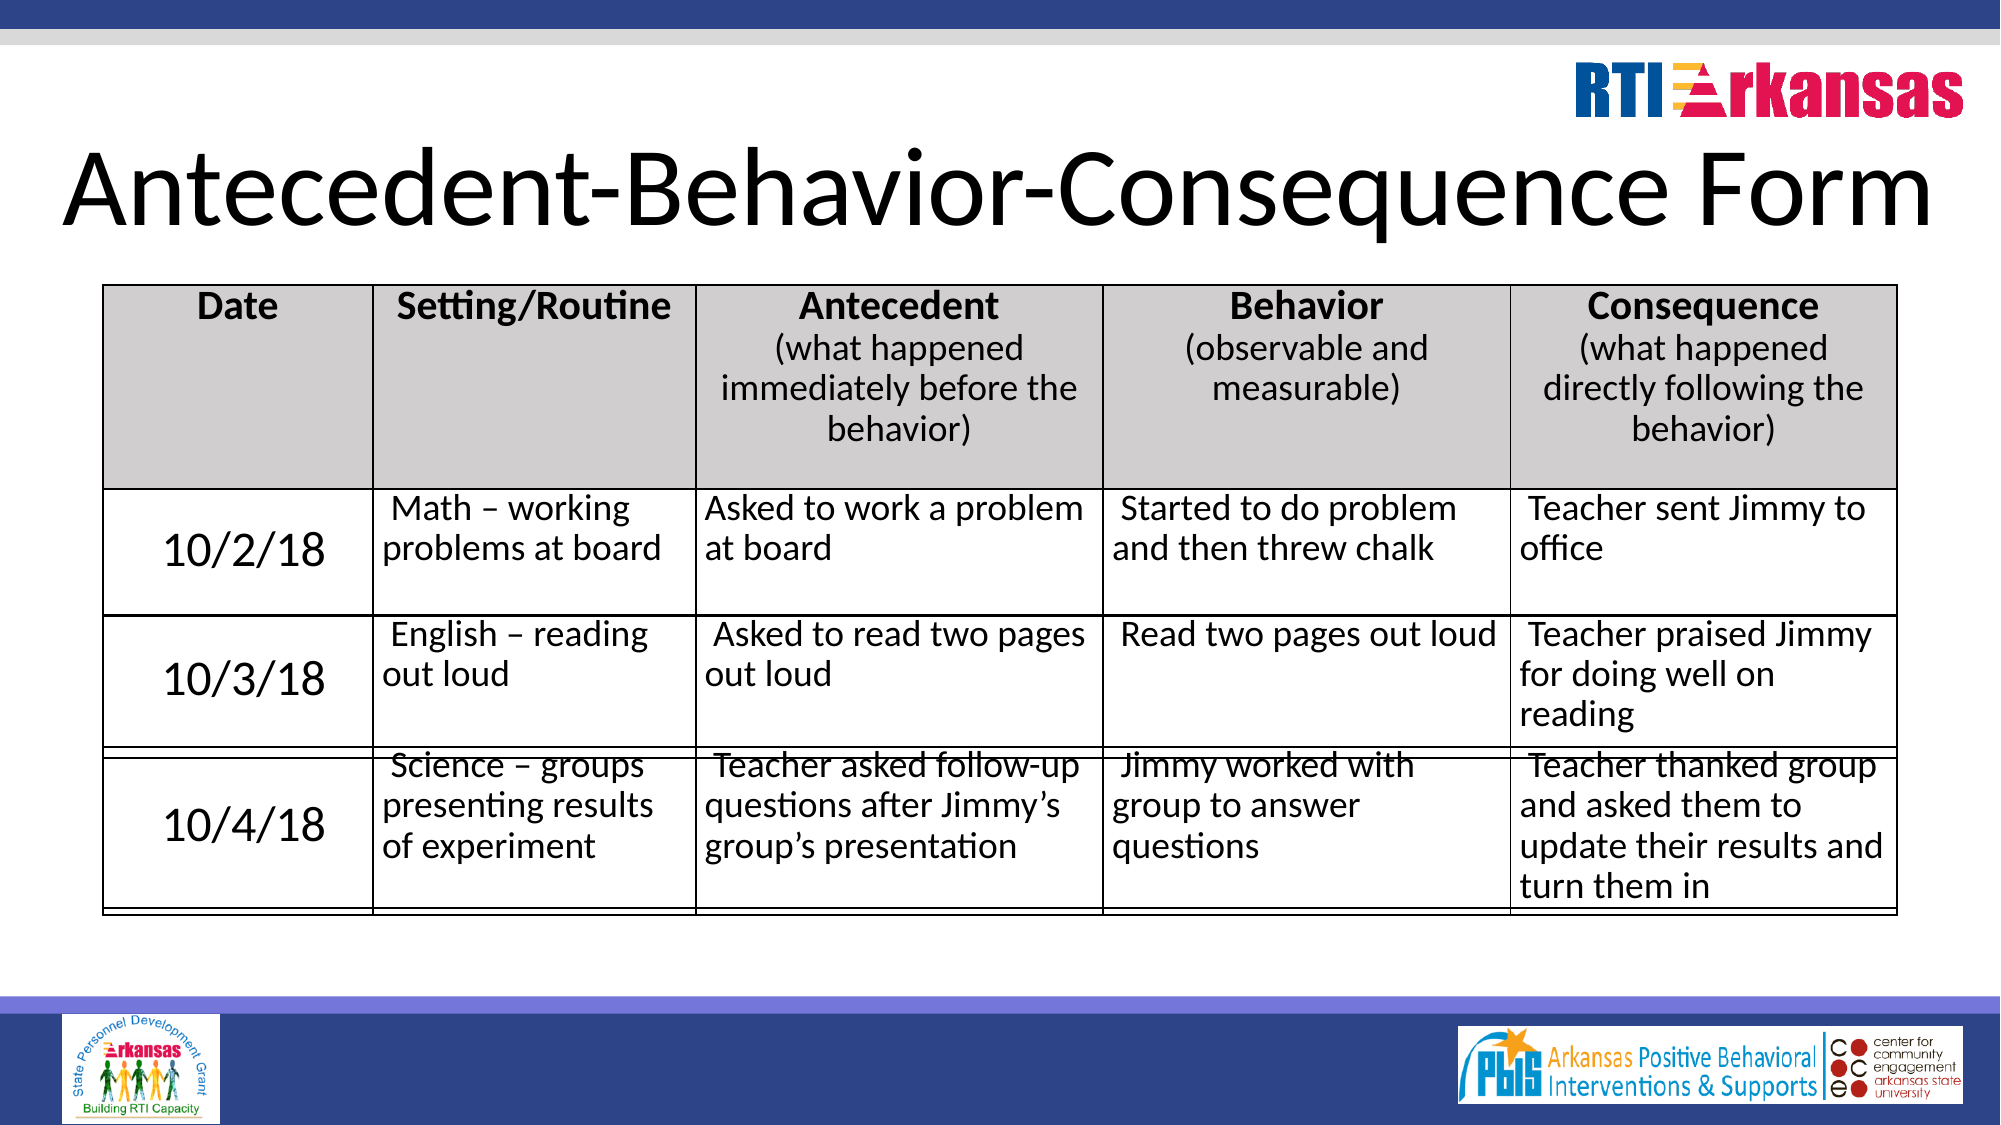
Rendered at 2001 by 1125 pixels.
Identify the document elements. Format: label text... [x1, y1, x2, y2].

table_cell Teacher praised Jimmy for doing well on reading [1511, 616, 1896, 746]
table_cell Started to do problem and then threw chalk [1104, 490, 1510, 614]
title Antecedent-Behavior-Consequence Form [0, 104, 2000, 286]
table_cell [374, 909, 695, 914]
table_cell Jimmy worked with group to answer questions [1104, 748, 1510, 907]
table_cell Asked to work a problem at board [697, 490, 1102, 614]
table_cell [697, 909, 1102, 914]
table_cell [1511, 909, 1896, 914]
table_cell Teacher asked follow-up questions after Jimmy’s group’s presentation [697, 748, 1102, 907]
table_cell English – reading out loud [374, 616, 695, 746]
table_header Setting/Routine [374, 286, 695, 488]
table_header Behavior (observable and measurable) [1104, 286, 1510, 488]
table_cell [104, 909, 372, 914]
table_cell Asked to read two pages out loud [697, 616, 1102, 746]
table_cell Teacher thanked group and asked them to update their results and turn them in [1511, 748, 1896, 907]
picture [1573, 55, 1964, 104]
table_header Consequence (what happened directly following the behavior) [1511, 286, 1896, 488]
table_header Antecedent (what happened immediately before the behavior) [697, 286, 1102, 488]
table_cell Read two pages out loud [1104, 616, 1510, 746]
table_cell Teacher sent Jimmy to office [1511, 490, 1896, 614]
picture [1458, 1025, 1964, 1104]
table_cell Science – groups presenting results of experiment [374, 748, 695, 907]
table_cell 10/4/18 [104, 748, 372, 907]
table_cell 10/2/18 [104, 490, 372, 614]
table_cell 10/3/18 [104, 616, 372, 746]
picture [62, 1013, 220, 1124]
table_cell [1104, 909, 1510, 914]
table_cell Math – working problems at board [374, 490, 695, 614]
table_header Date [104, 286, 372, 488]
